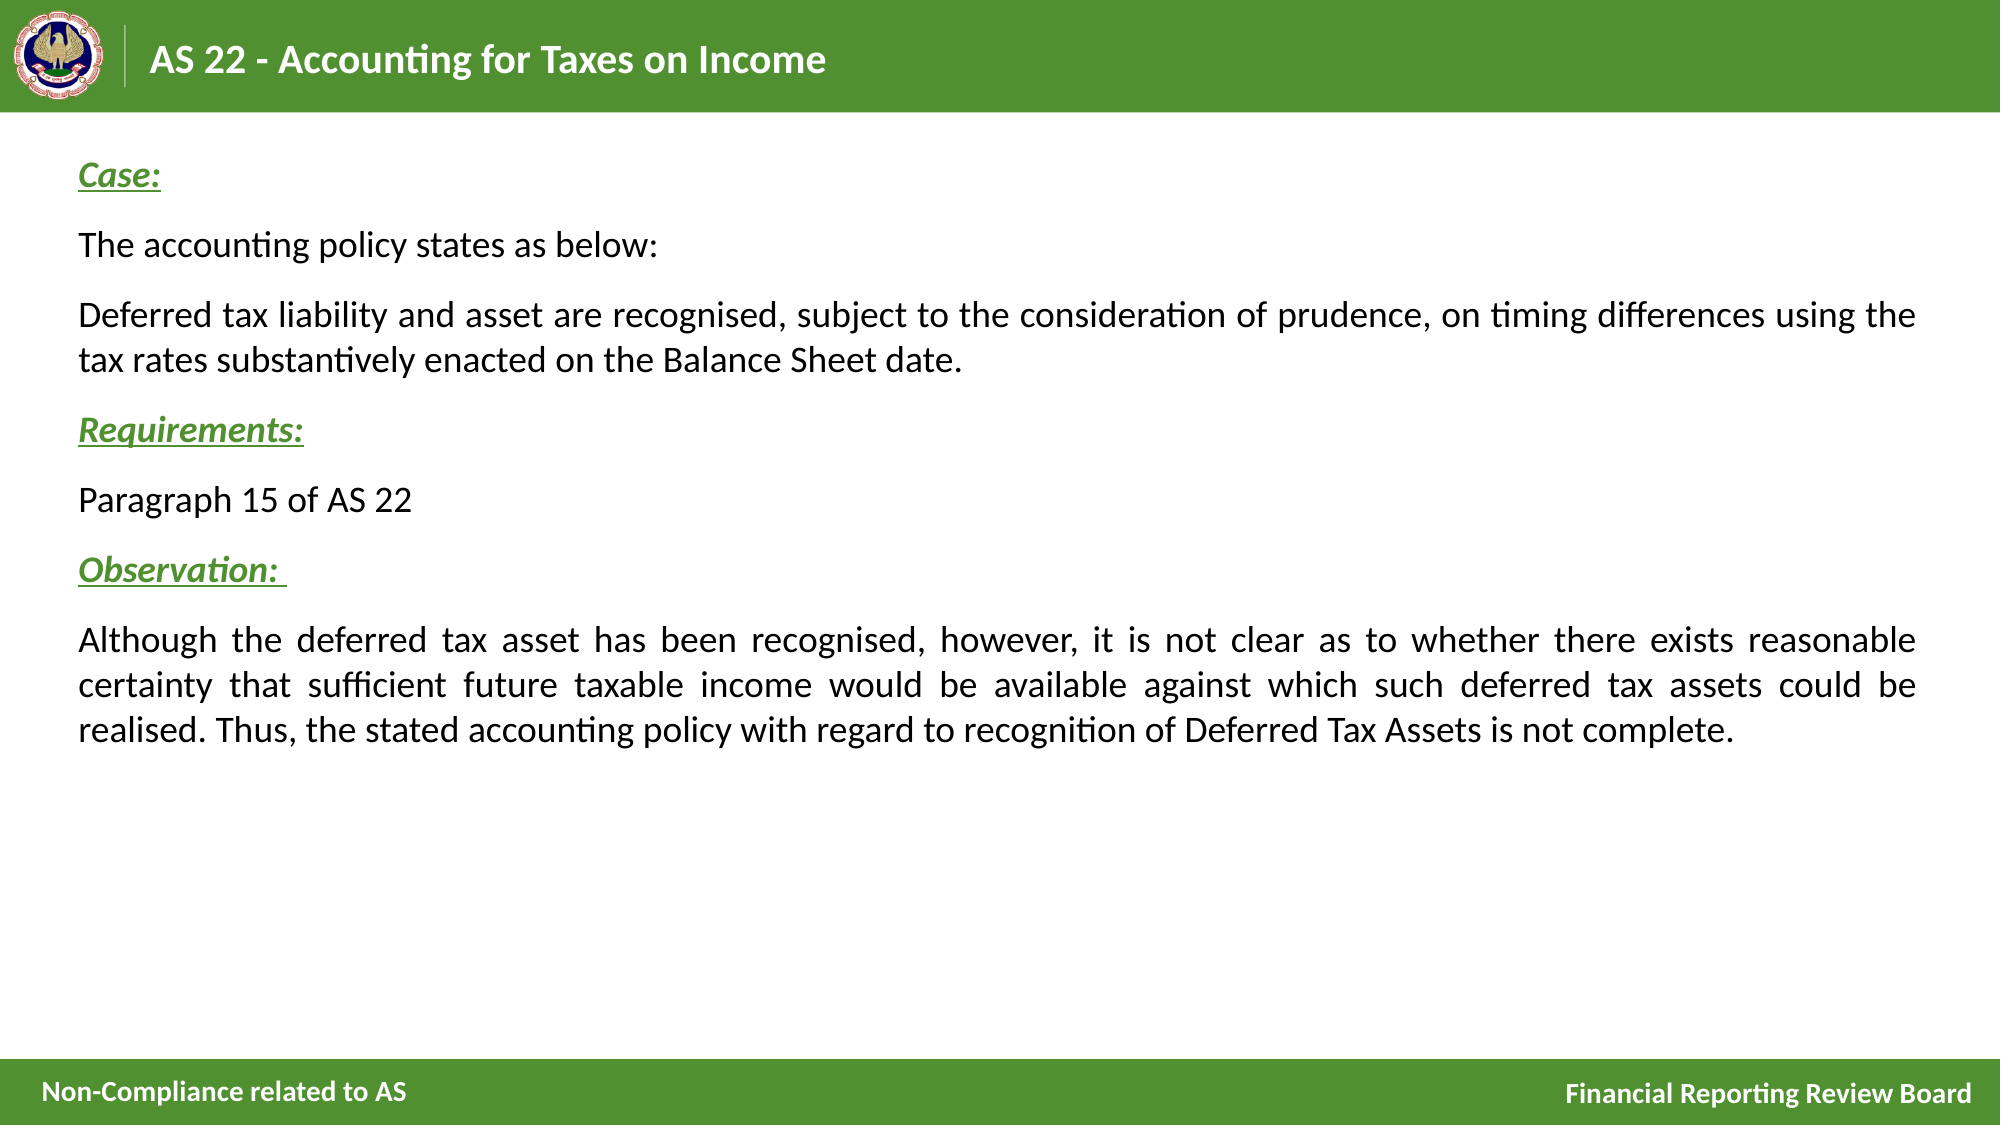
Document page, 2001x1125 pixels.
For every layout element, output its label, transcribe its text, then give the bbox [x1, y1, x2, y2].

picture [12, 9, 104, 100]
list Case: The accounting policy states as below: Deferred tax liability and asset are recognised, subject to the consideration of prudence, on timing differences using the tax rates substantively enacted on the Balance Sheet date. Requirements: Paragraph 15 of AS 22 Observation: Although the deferred tax asset has been recognised, however, it is not clear as to whether there exists reasonable certainty that sufficient future taxable income would be available against which such deferred tax assets could be realised. Thus, the stated accounting policy with regard to recognition of Deferred Tax Assets is not complete. [63, 149, 1934, 1012]
text_box Non-Compliance related to AS [26, 1065, 942, 1125]
title AS 22 - Accounting for Taxes on Income [138, 12, 1610, 100]
